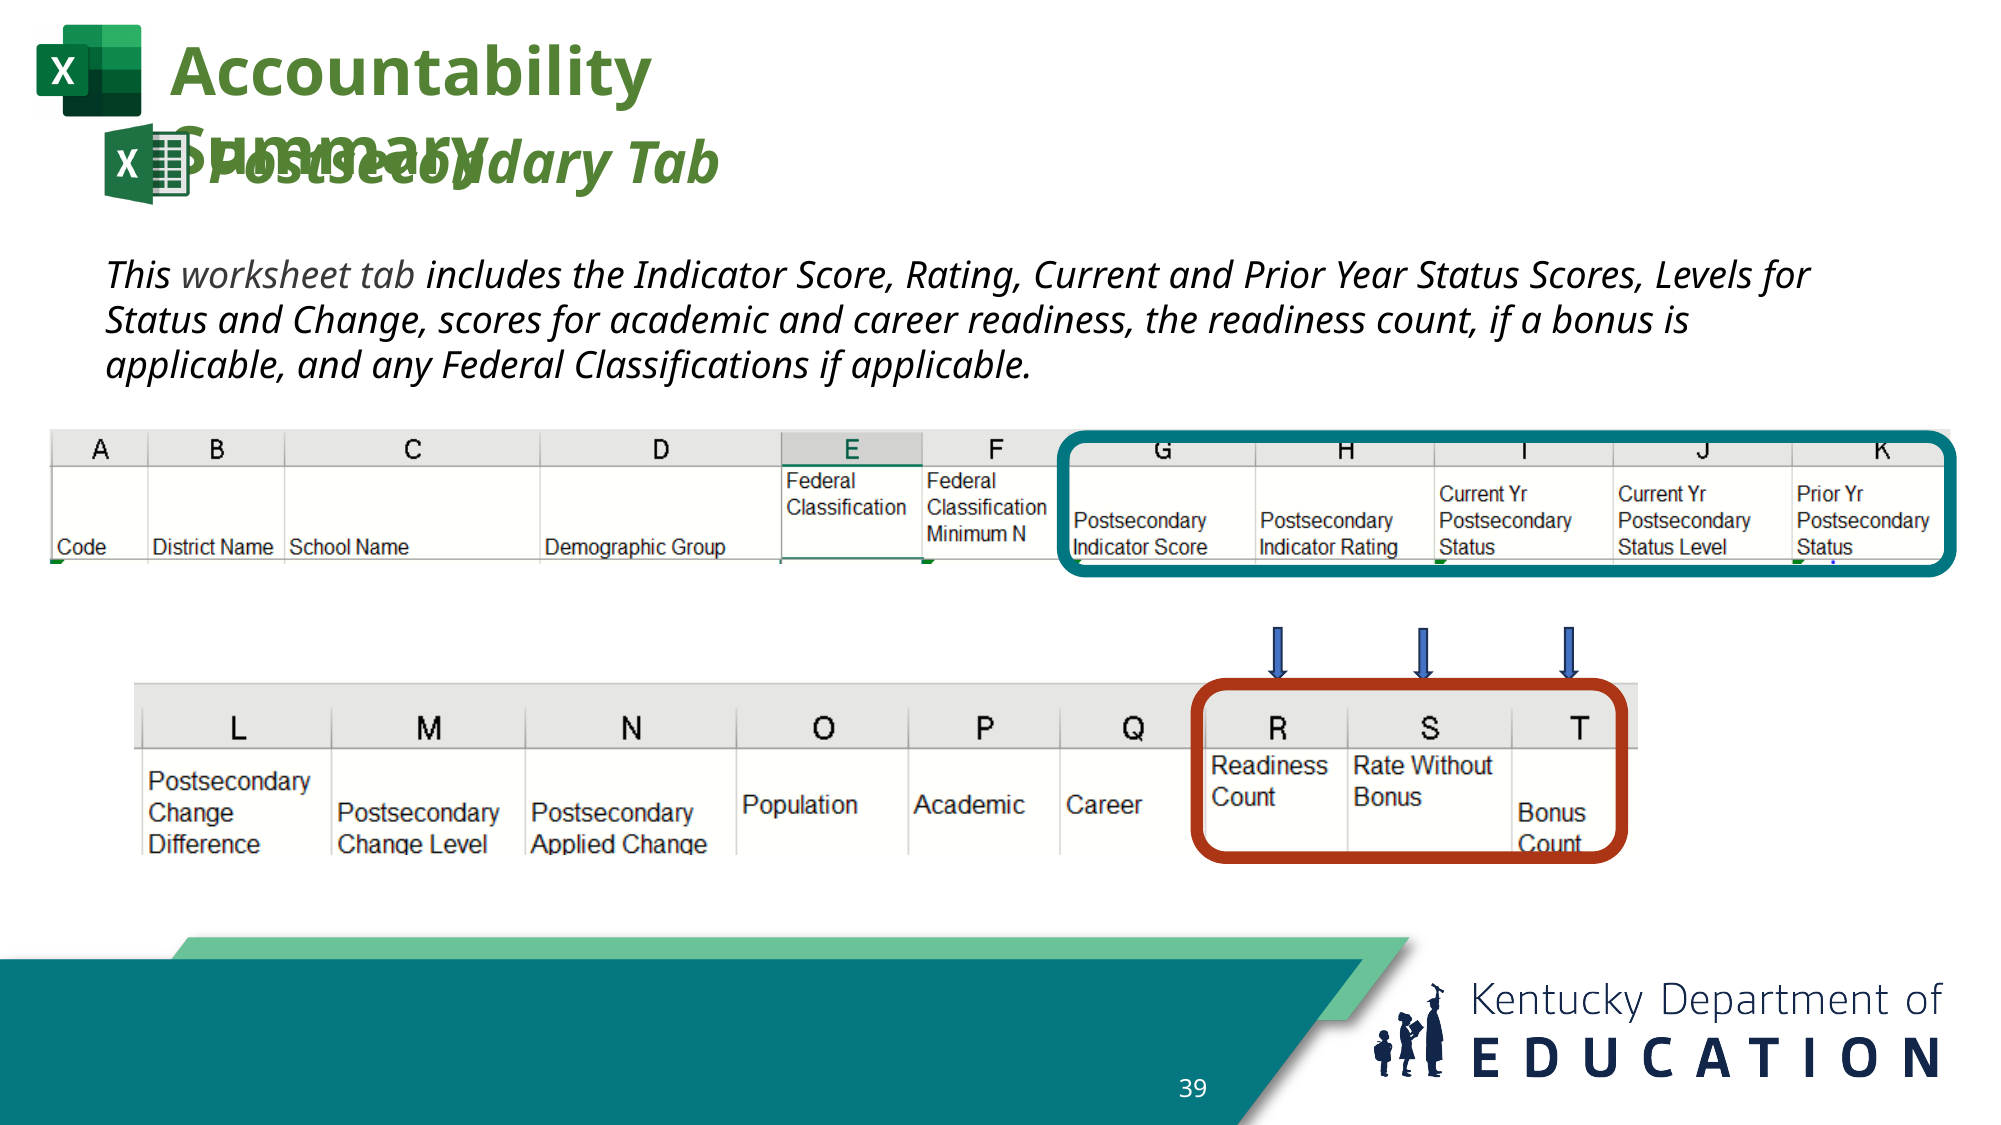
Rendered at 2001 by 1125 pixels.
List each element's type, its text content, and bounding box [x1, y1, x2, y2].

text_box Accountability Summary [155, 21, 985, 117]
text_box [1067, 564, 1946, 573]
text_box [1211, 855, 1608, 859]
text_box Postsecondary Tab [194, 117, 1091, 203]
text_box [1413, 627, 1434, 680]
text_box This worksheet tab includes the Indicator Score, Rating, Current and Prior Year Status Scores, Levels for Status and Change, scores for academic and career readiness, the readiness count, if a bonus is applicable, and any Federal Classifications if applicable. [90, 243, 1884, 394]
picture [0, 0, 2001, 1125]
text_box [1558, 626, 1580, 680]
text_box [1267, 626, 1289, 680]
